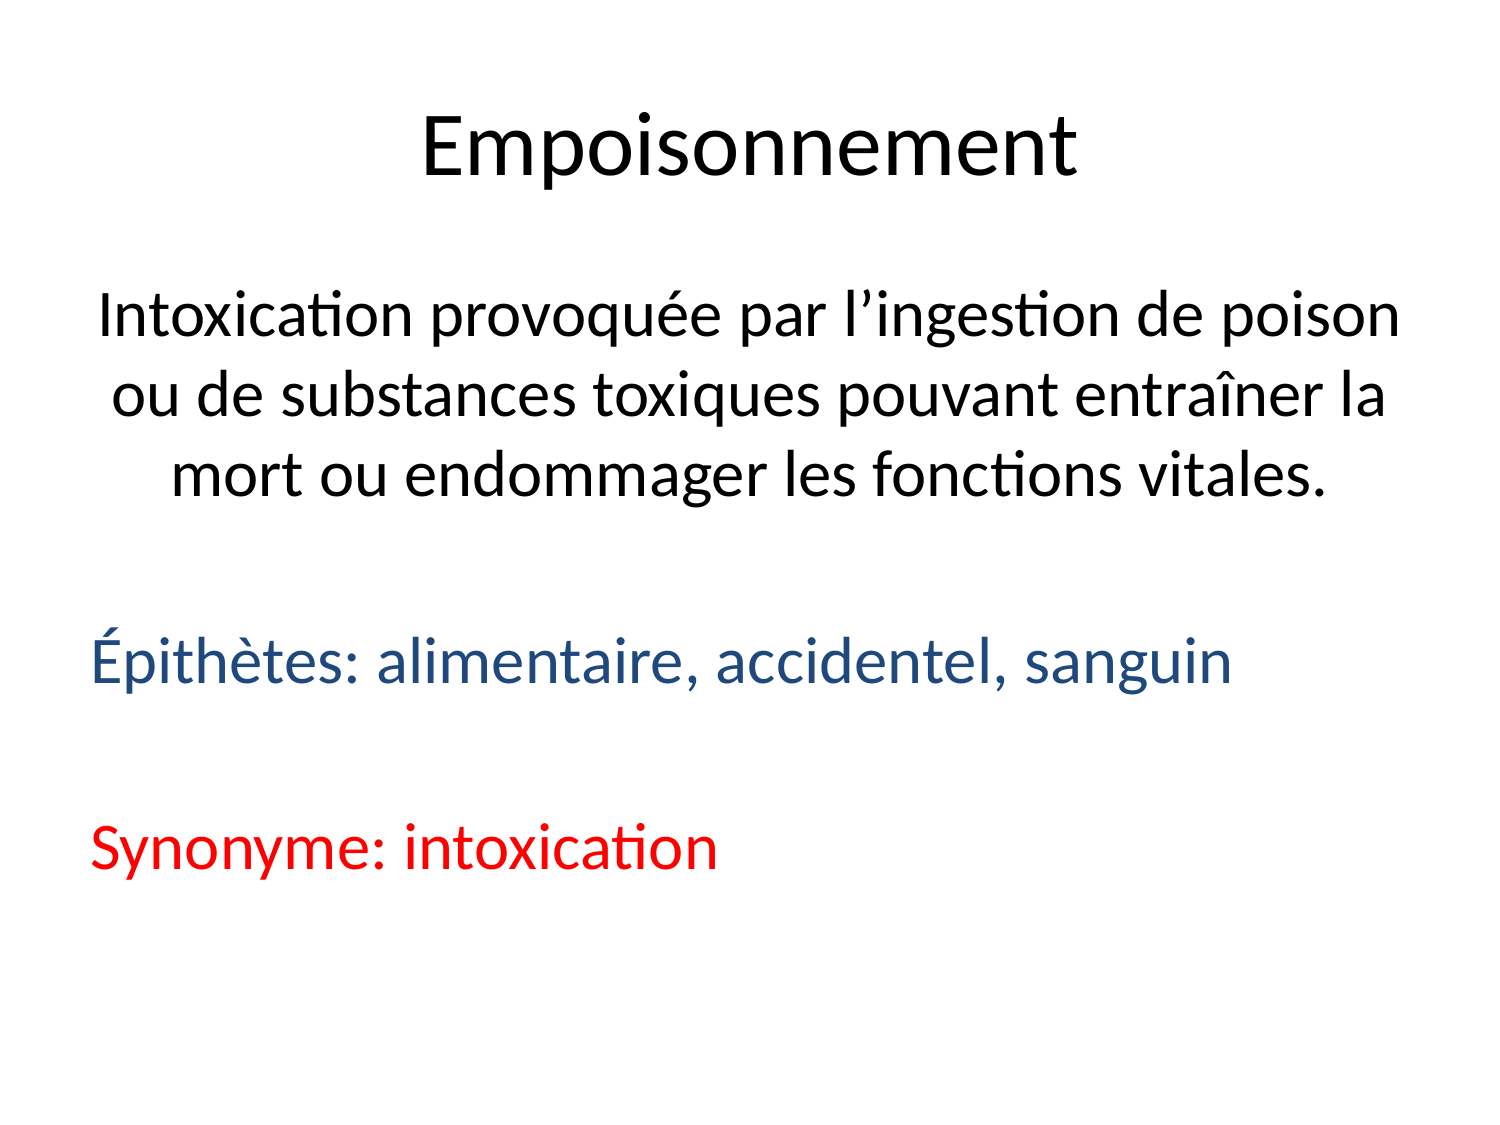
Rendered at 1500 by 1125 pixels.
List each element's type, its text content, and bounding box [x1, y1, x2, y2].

title Empoisonnement [75, 45, 1425, 233]
list Intoxication provoquée par l’ingestion de poison ou de substances toxiques pouvant entraîner la mort ou endommager les fonctions vitales. Épithètes: alimentaire, accidentel, sanguin Synonyme: intoxication [75, 262, 1425, 1005]
